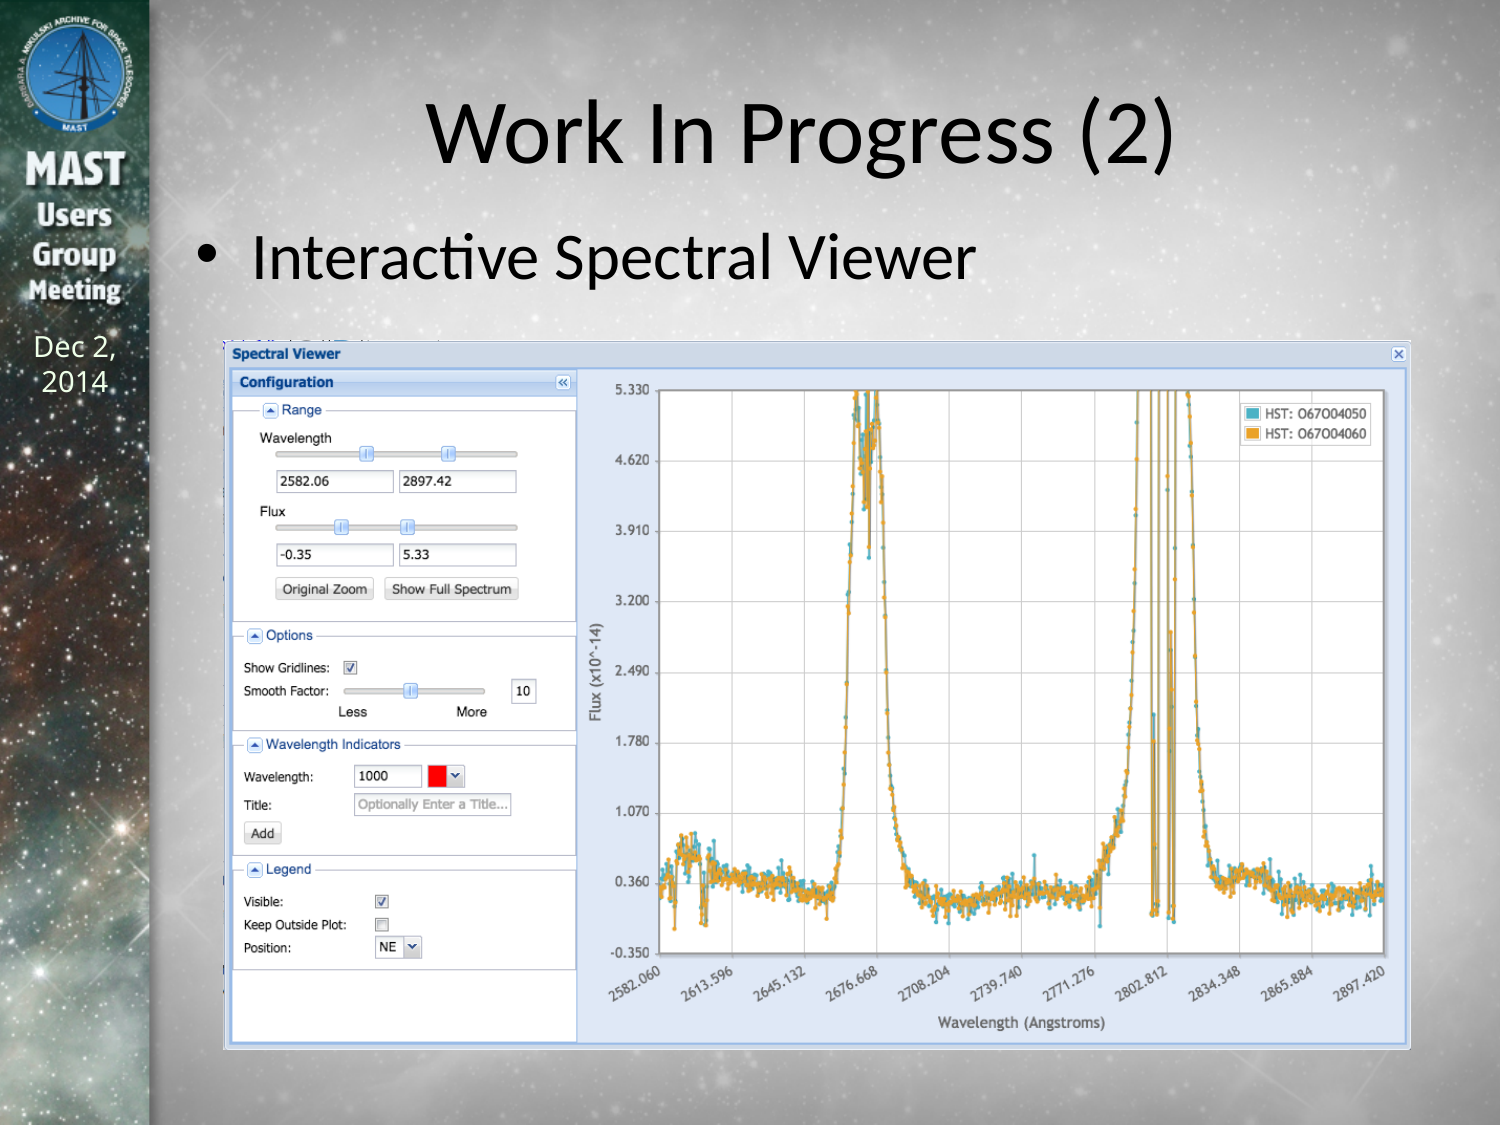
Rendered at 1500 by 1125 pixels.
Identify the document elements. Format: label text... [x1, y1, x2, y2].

title Work In Progress (2) [180, 32, 1425, 205]
picture [0, 0, 1500, 1125]
list Interactive Spectral Viewer [180, 205, 1425, 986]
